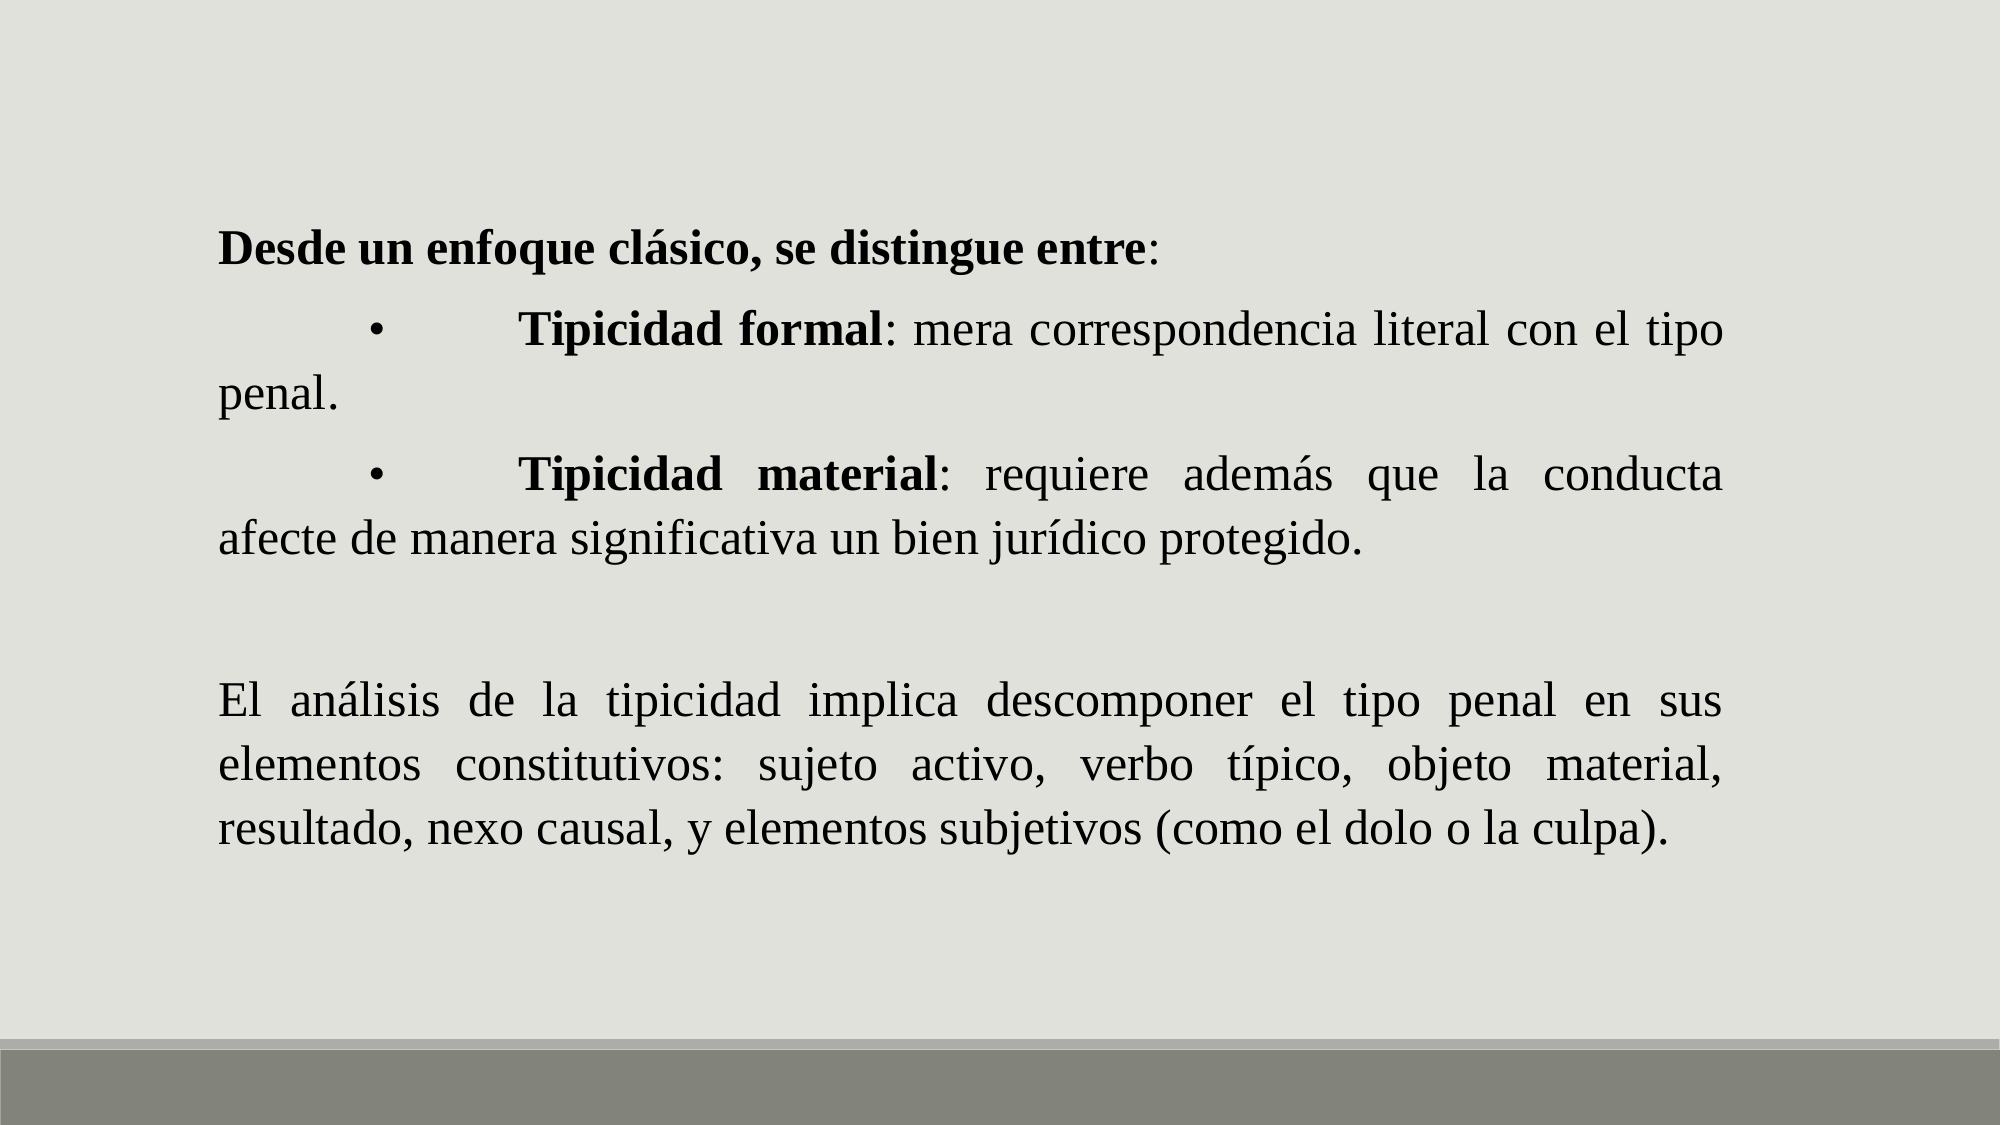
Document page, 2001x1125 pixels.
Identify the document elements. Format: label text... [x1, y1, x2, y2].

text_box Desde un enfoque clásico, se distingue entre: • Tipicidad formal: mera correspondencia literal con el tipo penal. • Tipicidad material: requiere además que la conducta afecte de manera significativa un bien jurídico protegido. El análisis de la tipicidad implica descomponer el tipo penal en sus elementos constitutivos: sujeto activo, verbo típico, objeto material, resultado, nexo causal, y elementos subjetivos (como el dolo o la culpa). [203, 202, 1740, 862]
